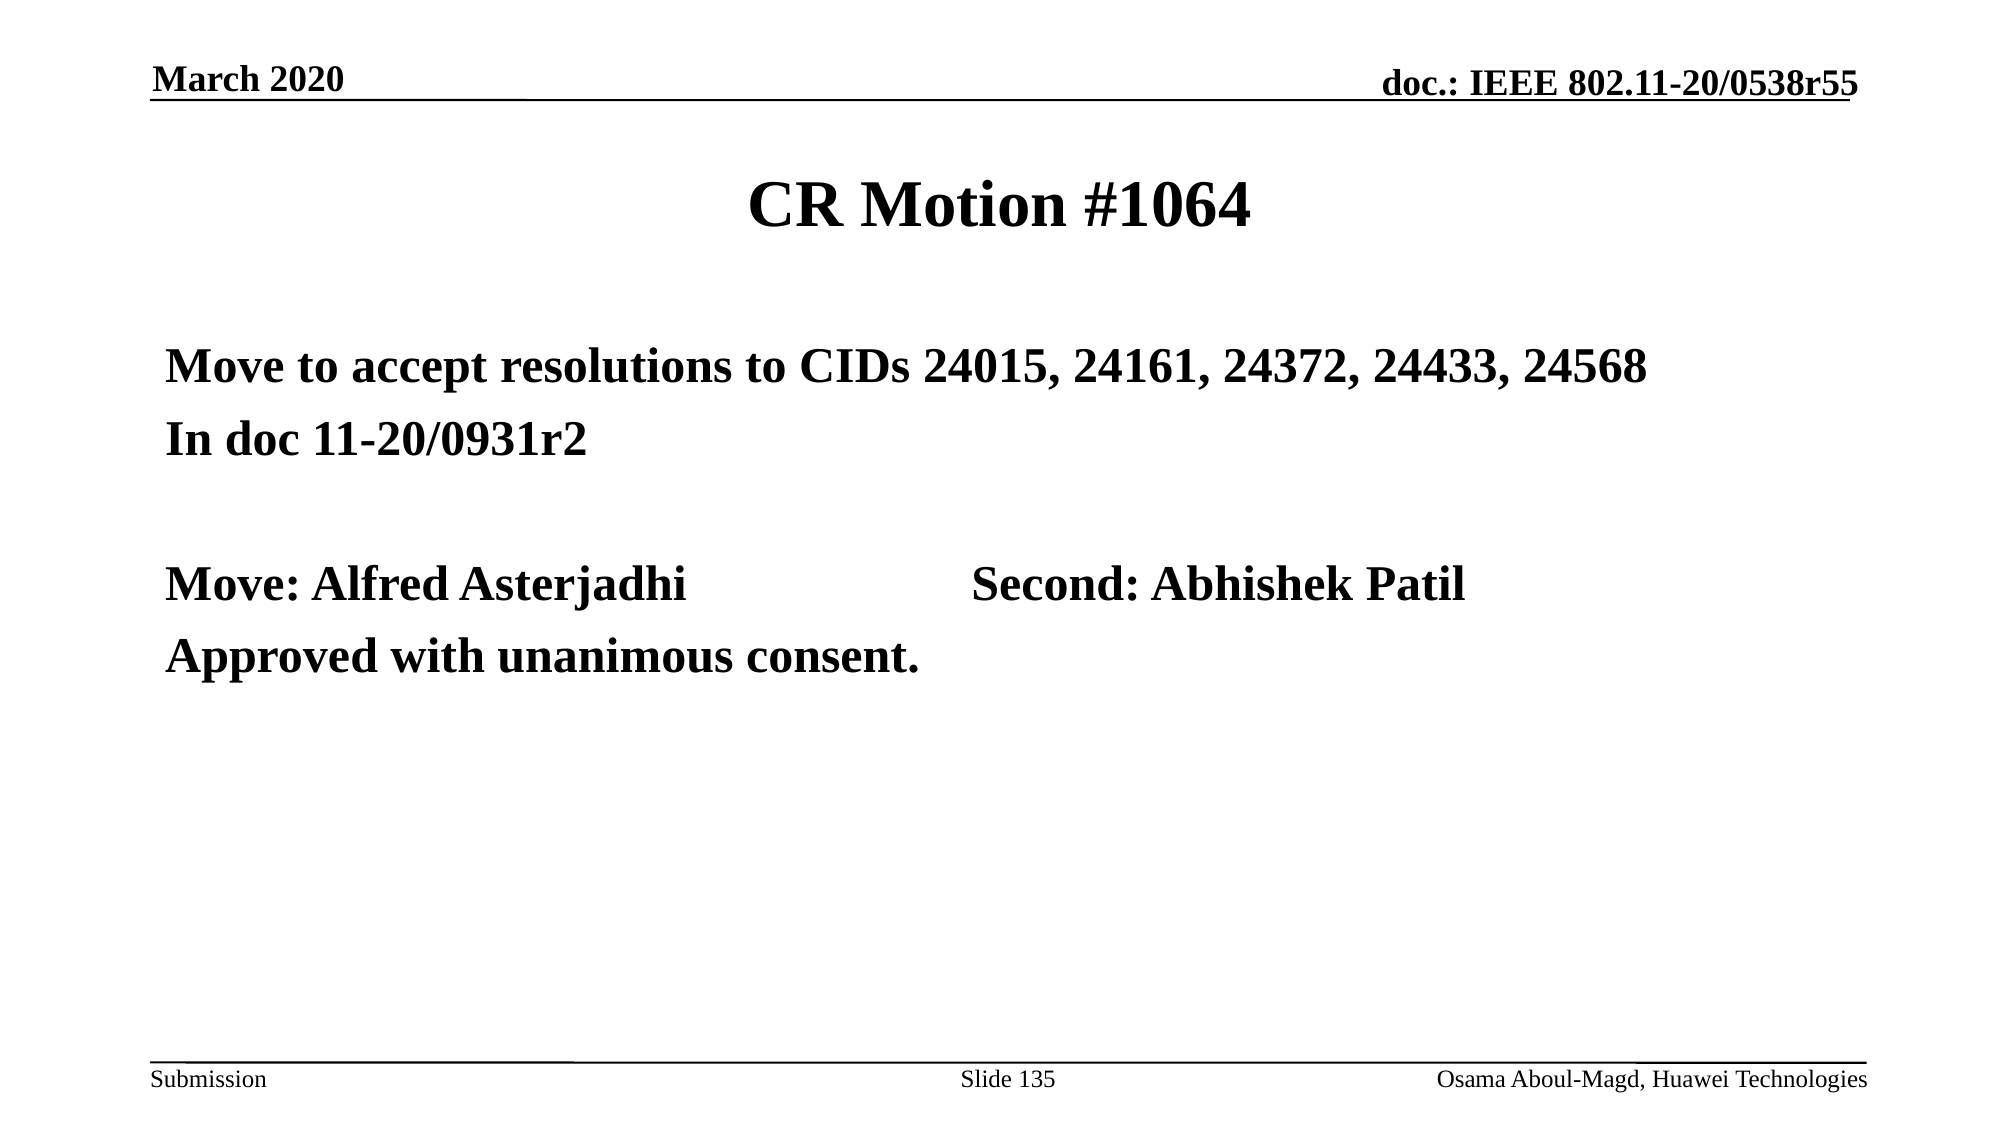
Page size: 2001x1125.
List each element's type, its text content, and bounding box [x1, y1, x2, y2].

title CR Motion #1064 [149, 112, 1850, 288]
list Move to accept resolutions to CIDs 24015, 24161, 24372, 24433, 24568 In doc 11-20/0931r2 Move: Alfred Asterjadhi Second: Abhishek Patil Approved with unanimous consent. [149, 324, 1850, 1000]
slide_number Slide 135 [950, 1061, 1067, 1123]
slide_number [152, 54, 563, 100]
footer Osama Aboul-Magd, Huawei Technologies [1171, 1061, 1869, 1093]
